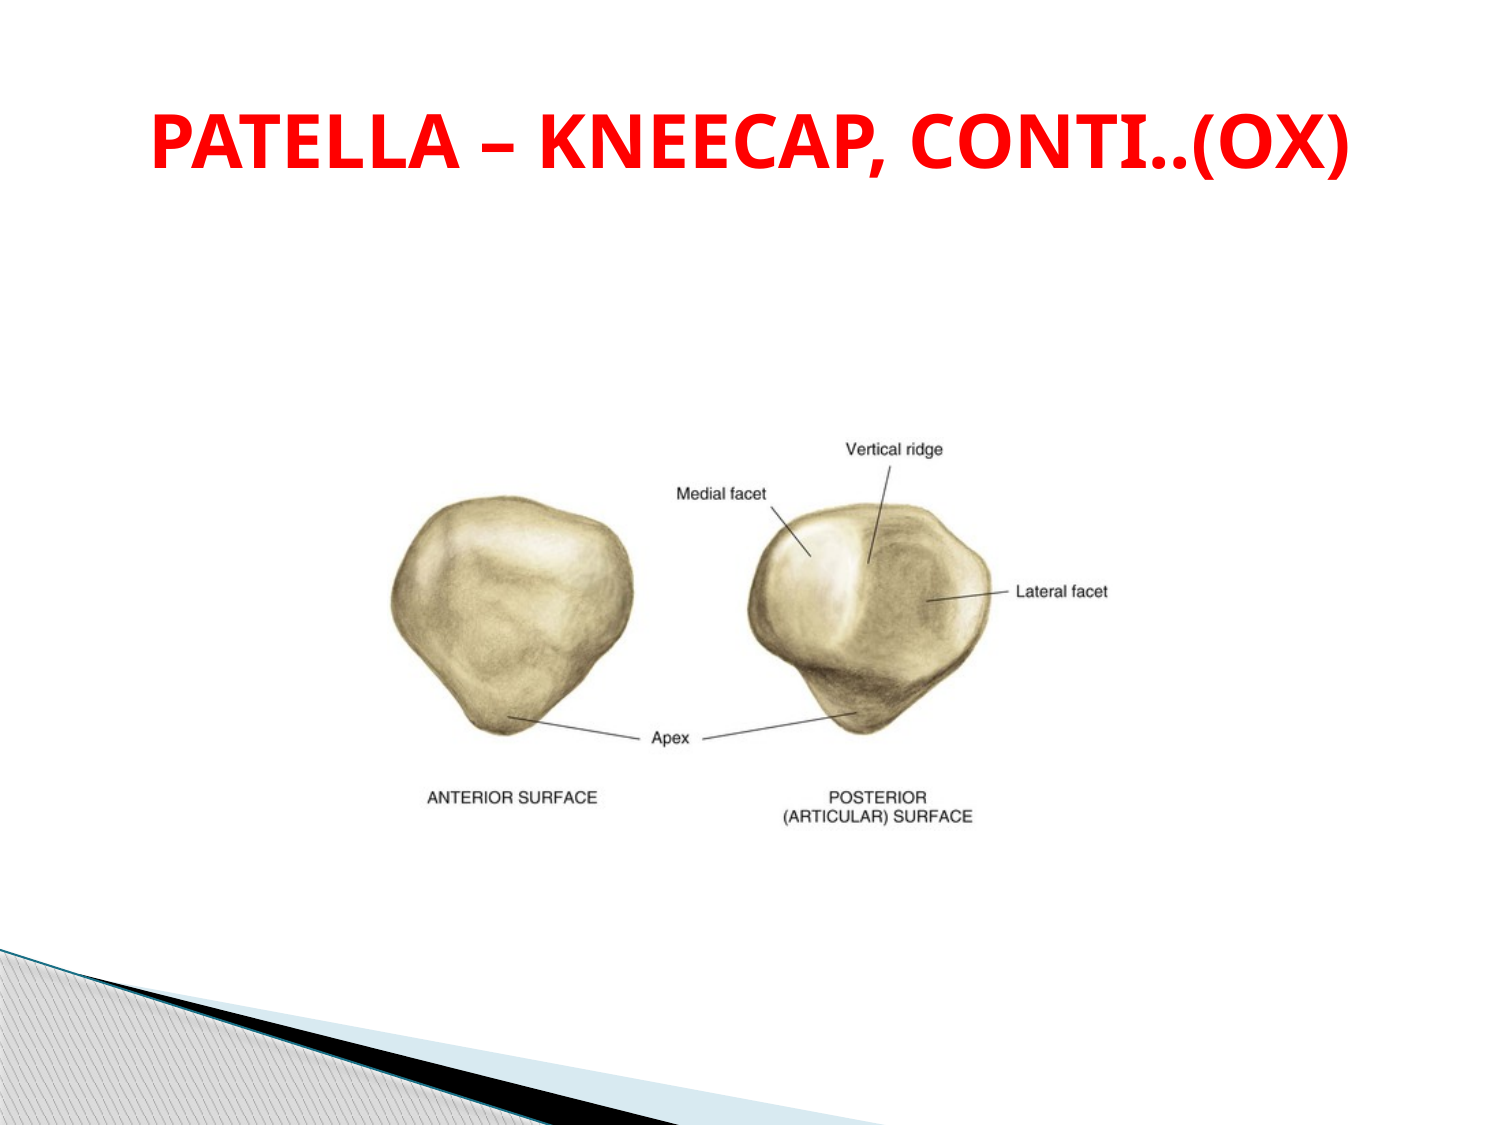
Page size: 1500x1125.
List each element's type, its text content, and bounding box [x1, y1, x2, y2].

title PATELLA – KNEECAP, CONTI..(OX) [75, 45, 1425, 233]
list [386, 437, 1113, 831]
